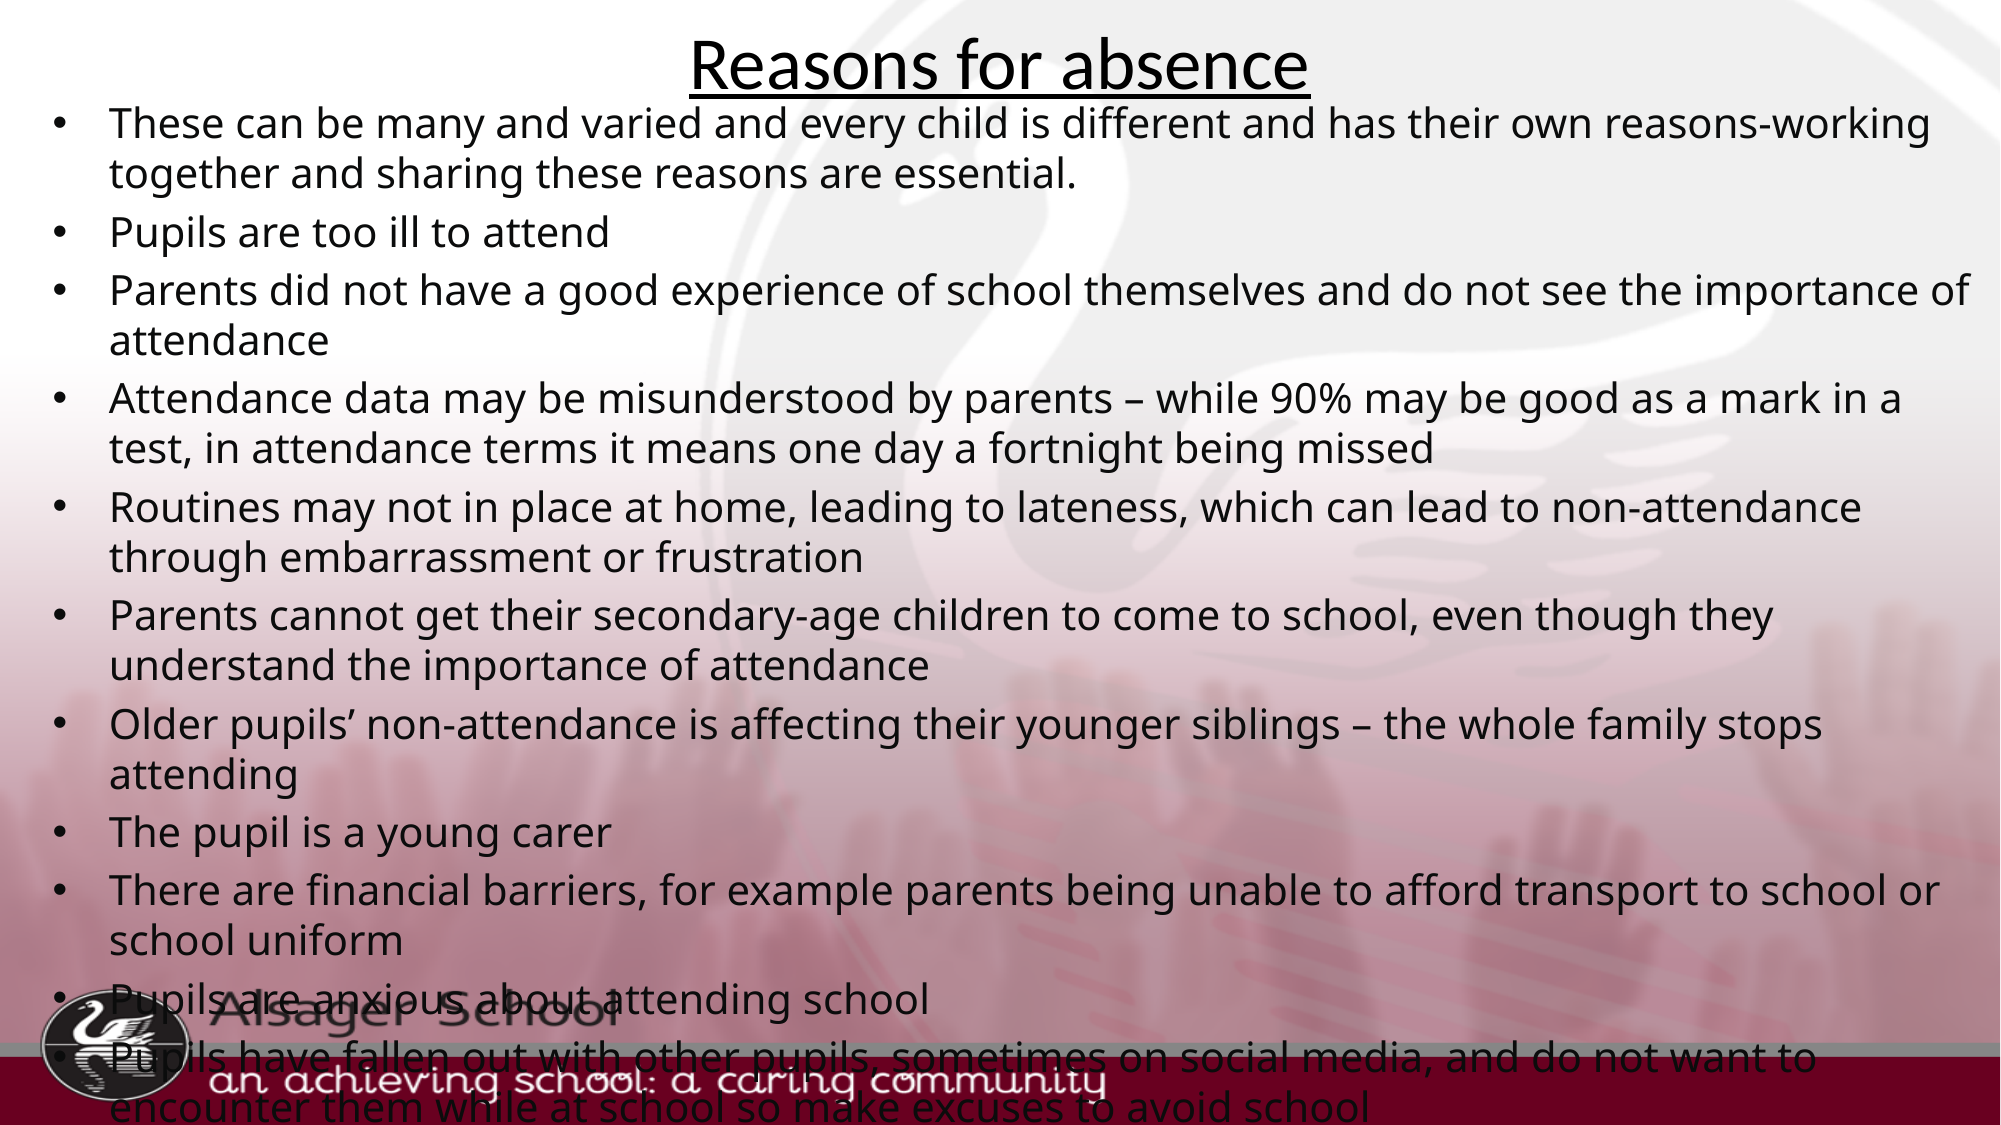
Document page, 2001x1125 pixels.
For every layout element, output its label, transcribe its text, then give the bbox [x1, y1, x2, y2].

title Reasons for absence [99, 0, 1900, 89]
list These can be many and varied and every child is different and has their own reasons-working together and sharing these reasons are essential. Pupils are too ill to attend Parents did not have a good experience of school themselves and do not see the importance of attendance Attendance data may be misunderstood by parents – while 90% may be good as a mark in a test, in attendance terms it means one day a fortnight being missed Routines may not in place at home, leading to lateness, which can lead to non-attendance through embarrassment or frustration Parents cannot get their secondary-age children to come to school, even though they understand the importance of attendance Older pupils’ non-attendance is affecting their younger siblings – the whole family stops attending The pupil is a young carer There are financial barriers, for example parents being unable to afford transport to school or school uniform Pupils are anxious about attending school Pupils have fallen out with other pupils, sometimes on social media, and do not want to encounter them while at school so make excuses to avoid school [37, 89, 2000, 954]
picture [0, 0, 2001, 1125]
